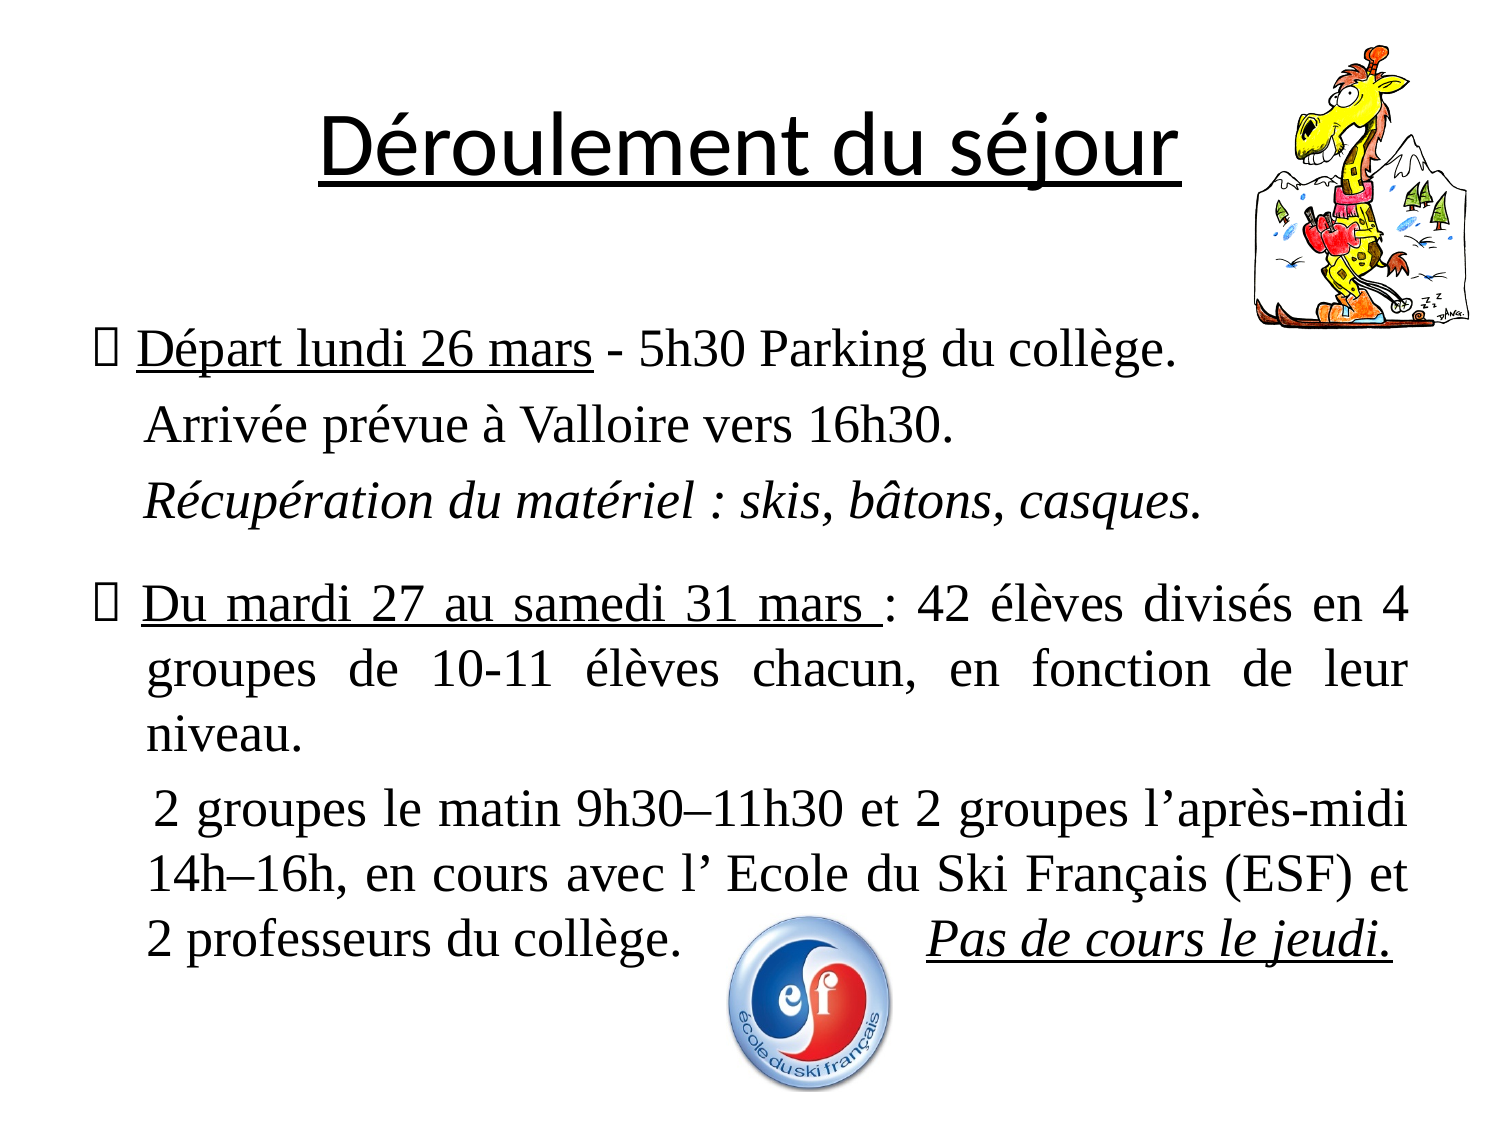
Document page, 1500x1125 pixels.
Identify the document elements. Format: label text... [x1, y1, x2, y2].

list  Départ lundi 26 mars - 5h30 Parking du collège. Arrivée prévue à Valloire vers 16h30. Récupération du matériel : skis, bâtons, casques.  Du mardi 27 au samedi 31 mars : 42 élèves divisés en 4 groupes de 10-11 élèves chacun, en fonction de leur niveau. 2 groupes le matin 9h30–11h30 et 2 groupes l’après-midi 14h–16h, en cours avec l’ Ecole du Ski Français (ESF) et 2 professeurs du collège. Pas de cours le jeudi. [74, 219, 1426, 1006]
picture [1224, 42, 1500, 331]
title Déroulement du séjour [74, 44, 1221, 219]
picture [726, 913, 893, 1092]
